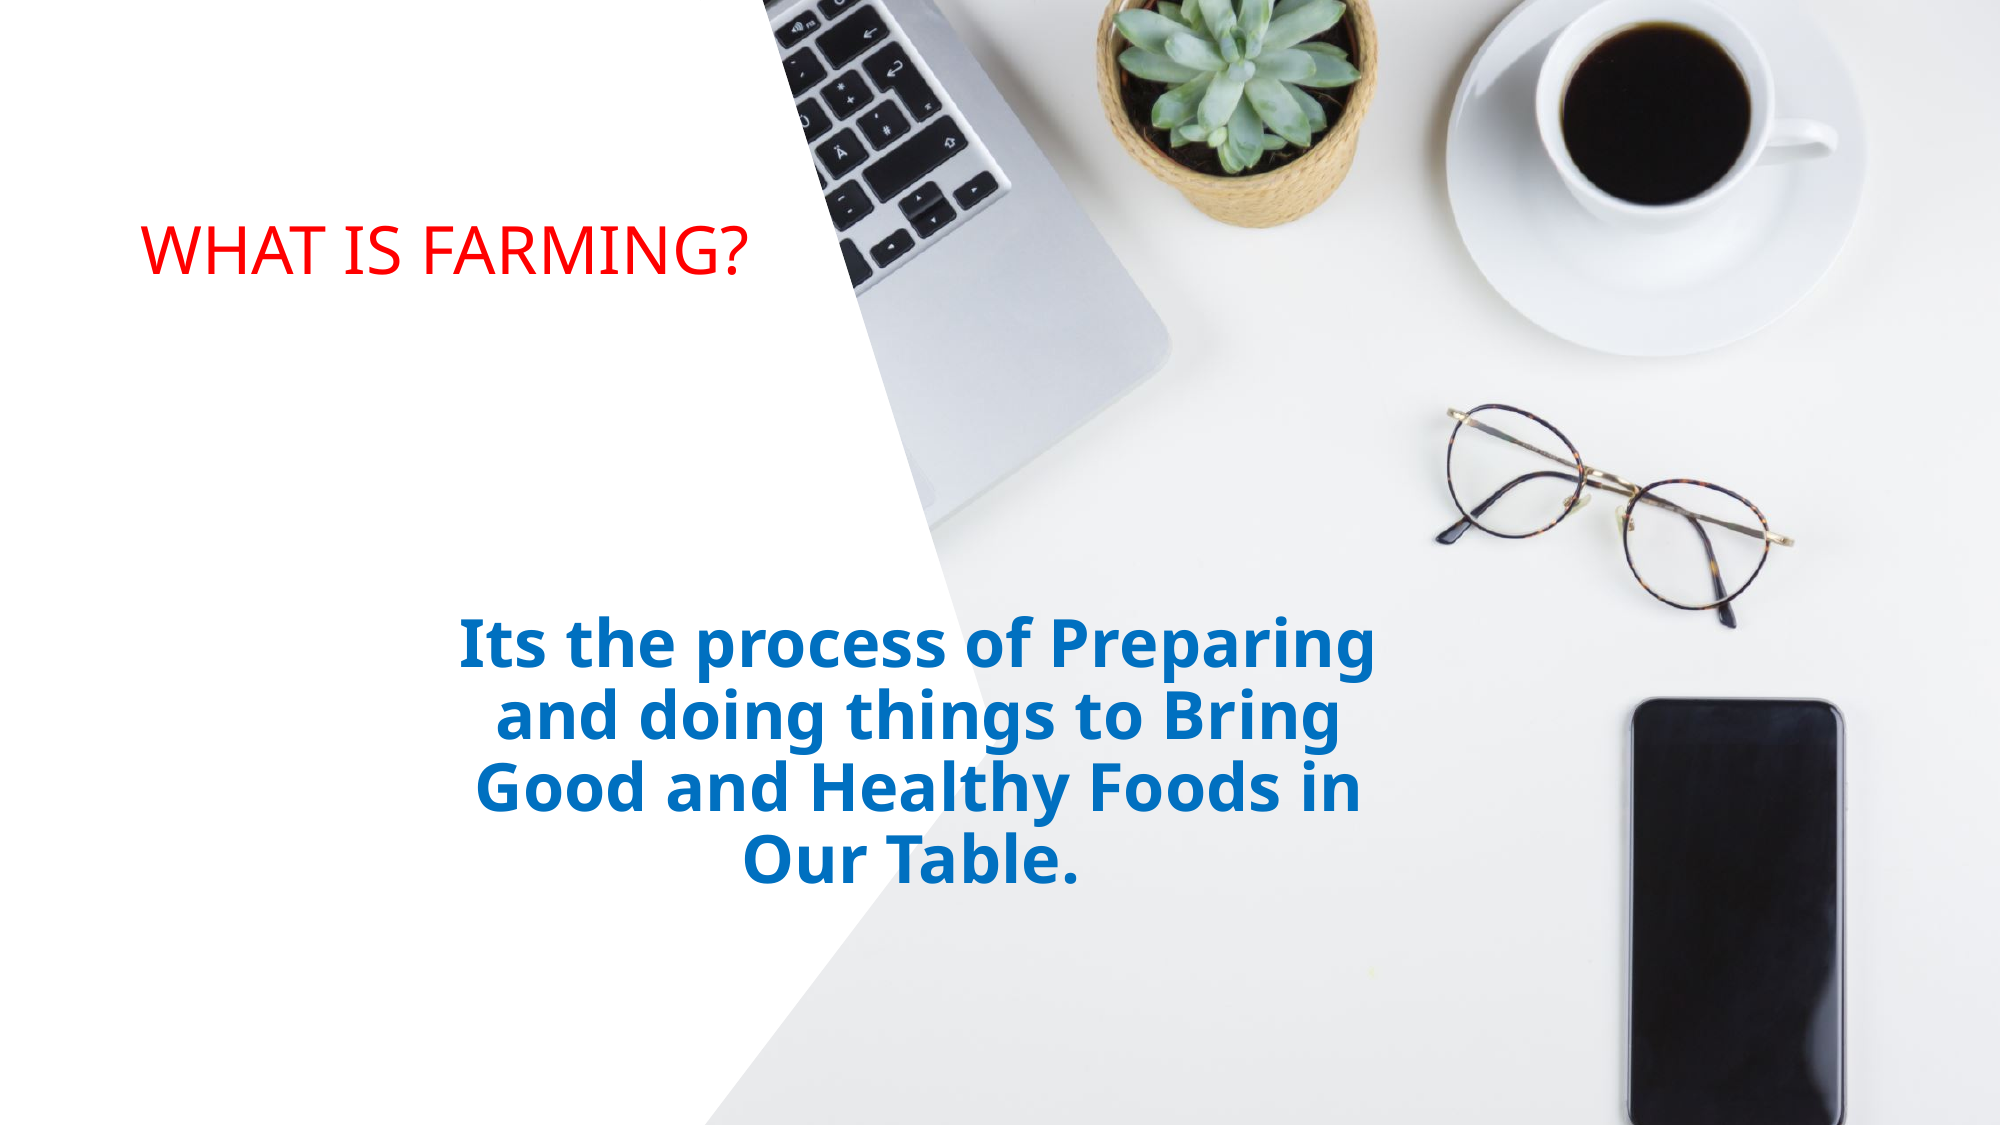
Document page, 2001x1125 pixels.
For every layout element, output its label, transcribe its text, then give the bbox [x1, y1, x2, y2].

title WHAT IS FARMING? [0, 0, 700, 296]
text_box Its the process of Preparing and doing things to Bring Good and Healthy Foods in Our Table. [410, 484, 700, 906]
picture [700, 0, 2000, 1125]
